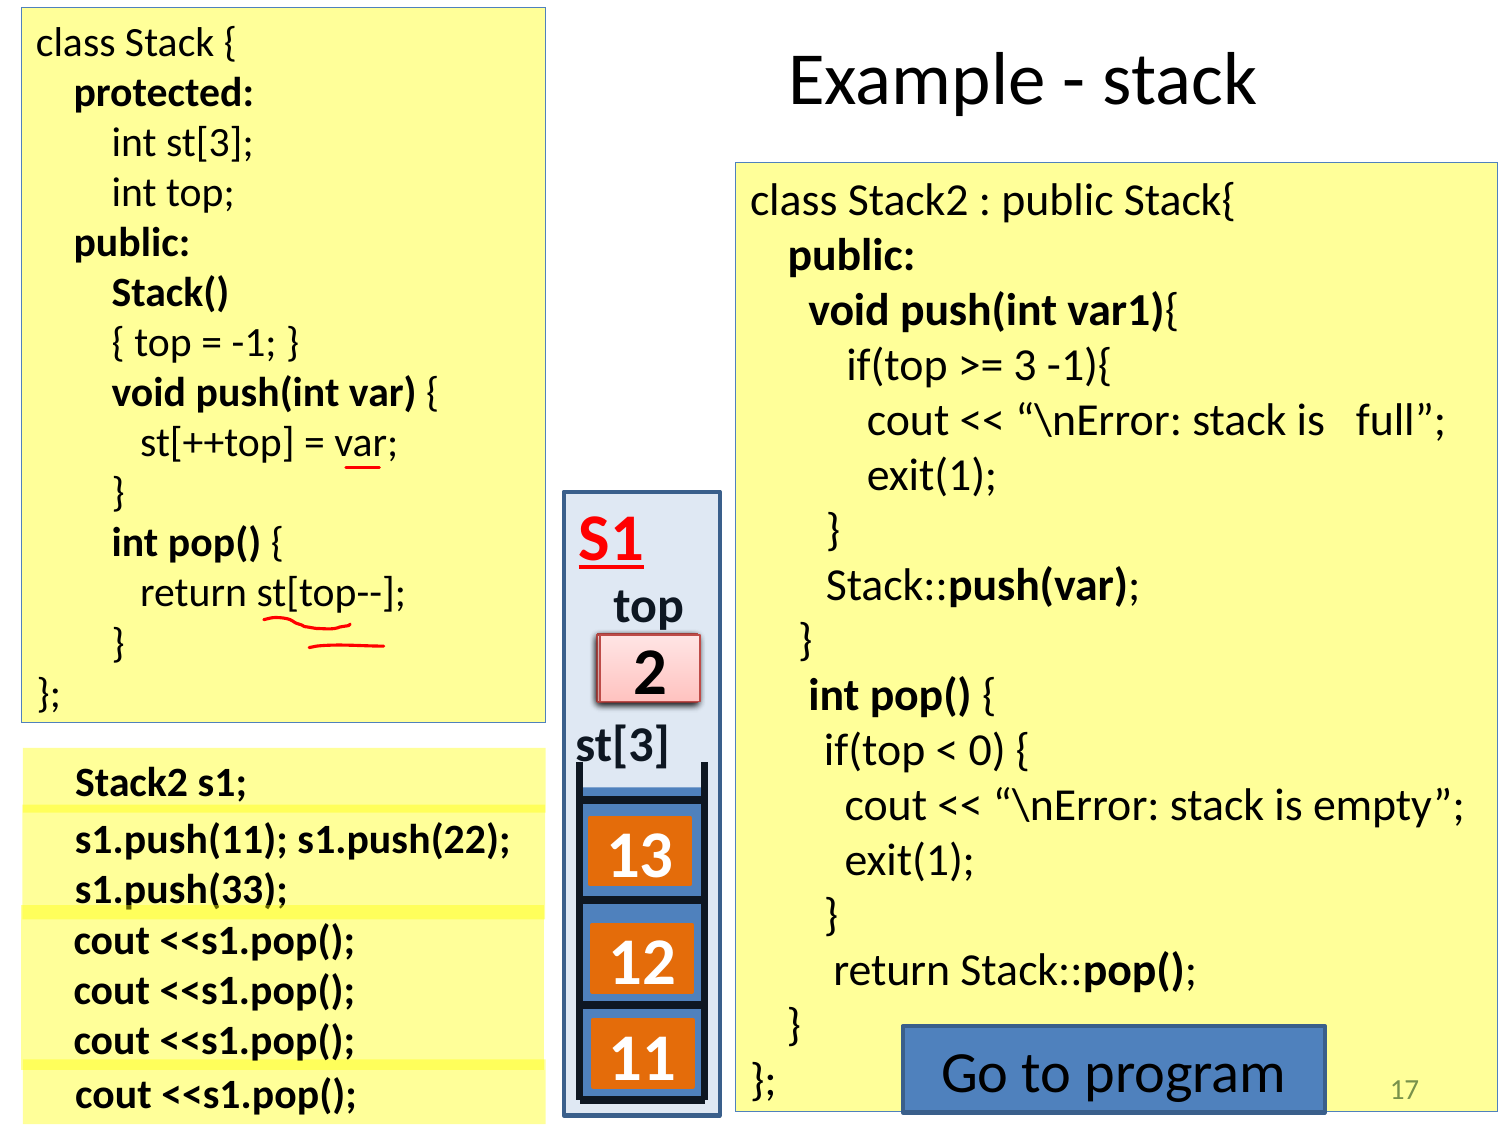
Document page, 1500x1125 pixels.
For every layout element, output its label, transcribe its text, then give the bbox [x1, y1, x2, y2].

title Example - stack [575, 12, 1488, 138]
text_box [548, 491, 720, 1116]
text_box Go to program [901, 1024, 1327, 1115]
text_box class Stack { protected: int st[3]; int top; public: Stack() { top = -1; } void push(int var) { st[++top] = var; } int pop() { return st[top--]; } }; [21, 7, 546, 723]
text_box cout <<s1.pop(); [22, 1070, 546, 1125]
text_box s1.push(11); s1.push(22); s1.push(33); [22, 804, 543, 905]
text_box cout <<s1.pop(); cout <<s1.pop(); cout <<s1.pop(); [21, 905, 543, 1070]
text_box class Stack2 : public Stack{ public: void push(int var1){ if(top >= 3 -1){ cout << “\nError: stack is full”; exit(1); } Stack::push(var); } int pop() { if(top < 0) { cout << “\nError: stack is empty”; exit(1); } return Stack::pop(); } }; [735, 162, 1498, 1112]
text_box Stack2 s1; [22, 747, 543, 804]
